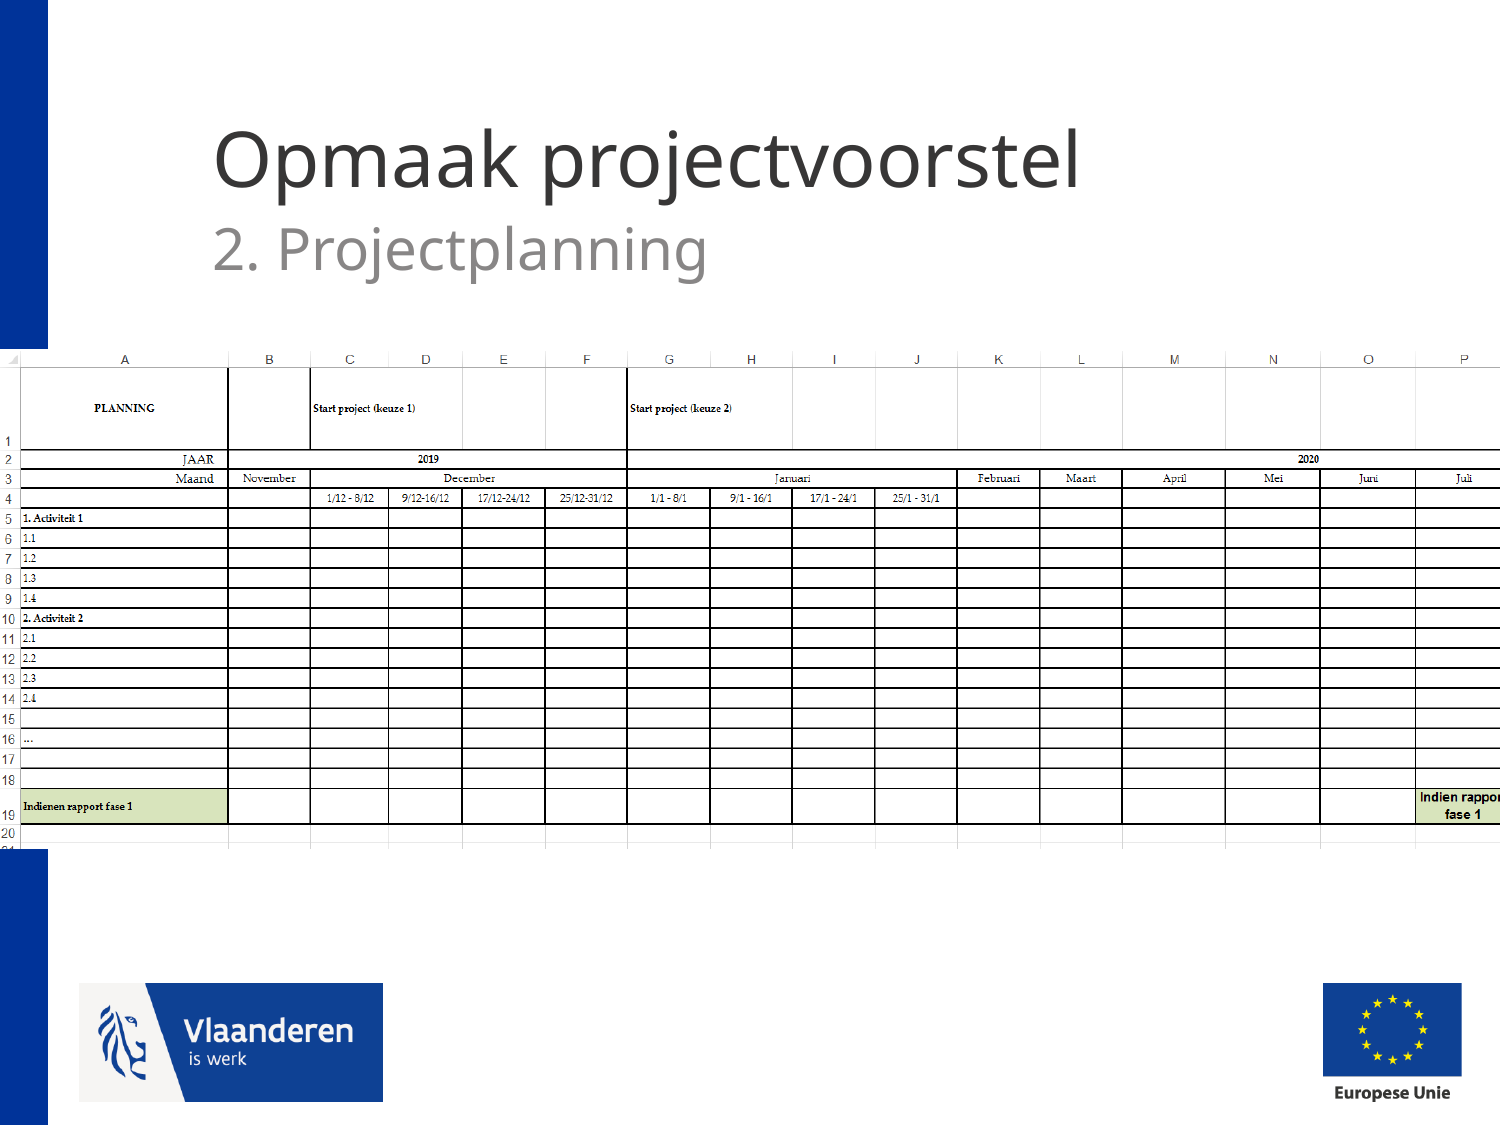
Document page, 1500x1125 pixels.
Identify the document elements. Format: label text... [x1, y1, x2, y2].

picture [1323, 983, 1462, 1102]
title Opmaak projectvoorstel 2. Projectplanning [212, 124, 1430, 308]
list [0, 349, 1500, 849]
picture [79, 983, 383, 1102]
